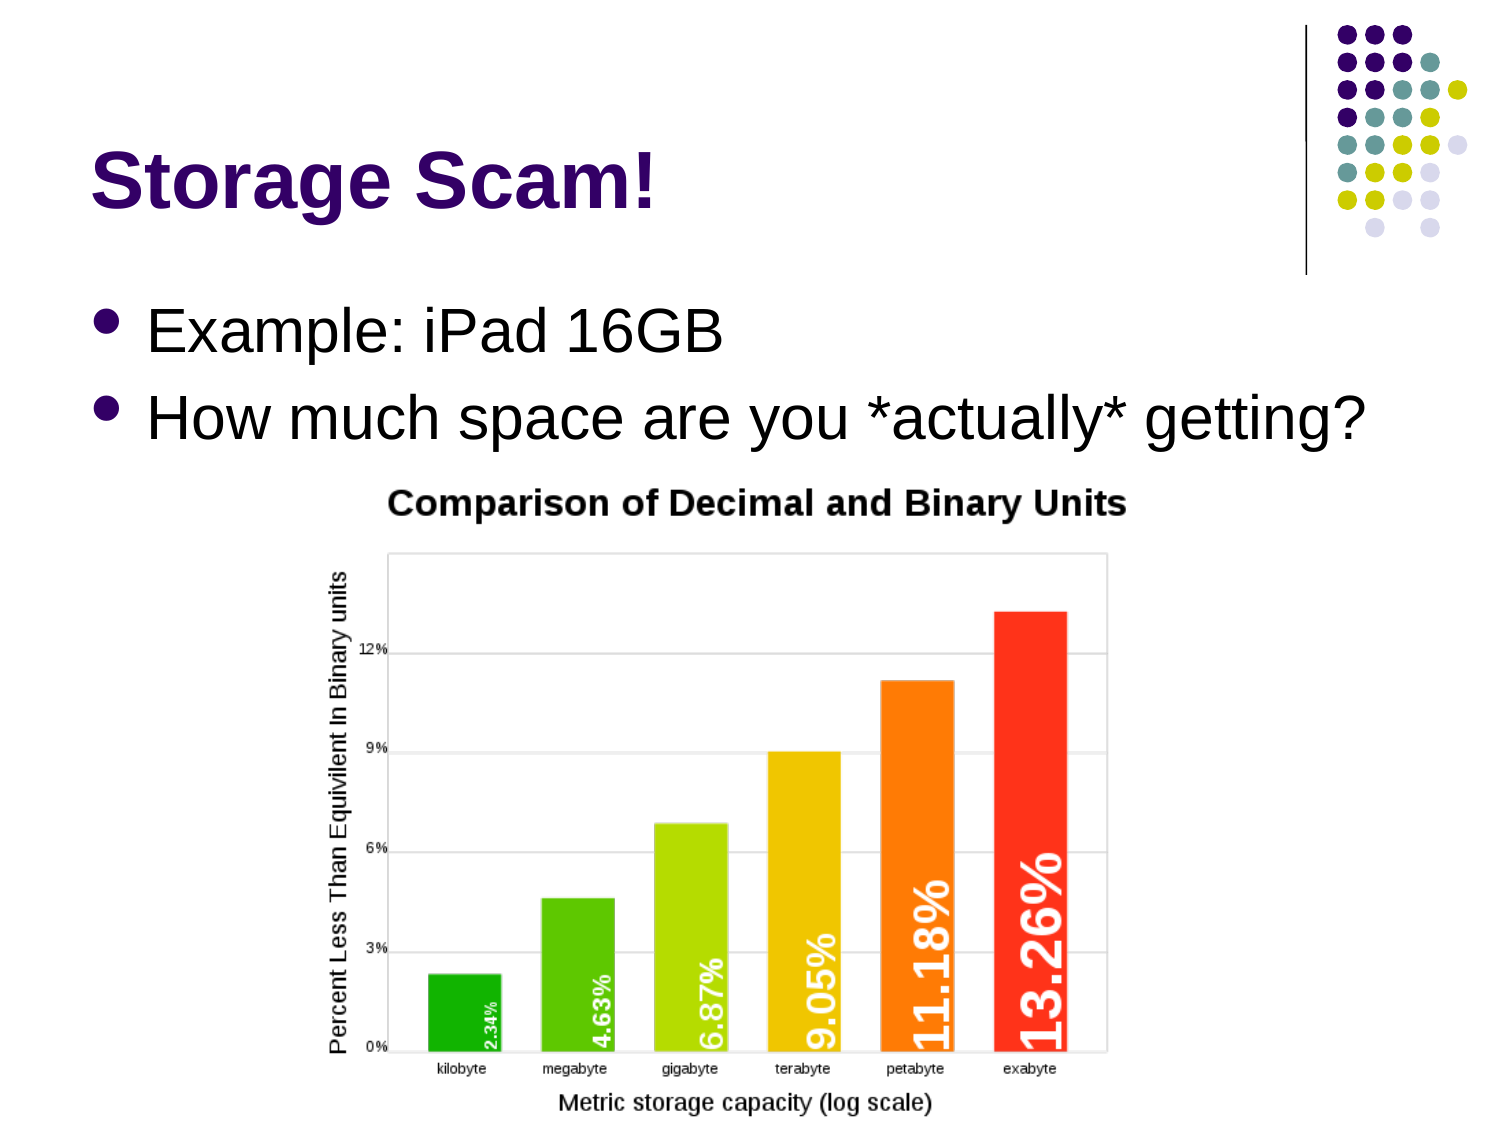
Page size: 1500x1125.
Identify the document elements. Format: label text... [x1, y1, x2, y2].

title Storage Scam! [75, 20, 1313, 233]
list Example: iPad 16GB How much space are you *actually* getting? [75, 282, 1425, 550]
picture [312, 468, 1163, 1125]
